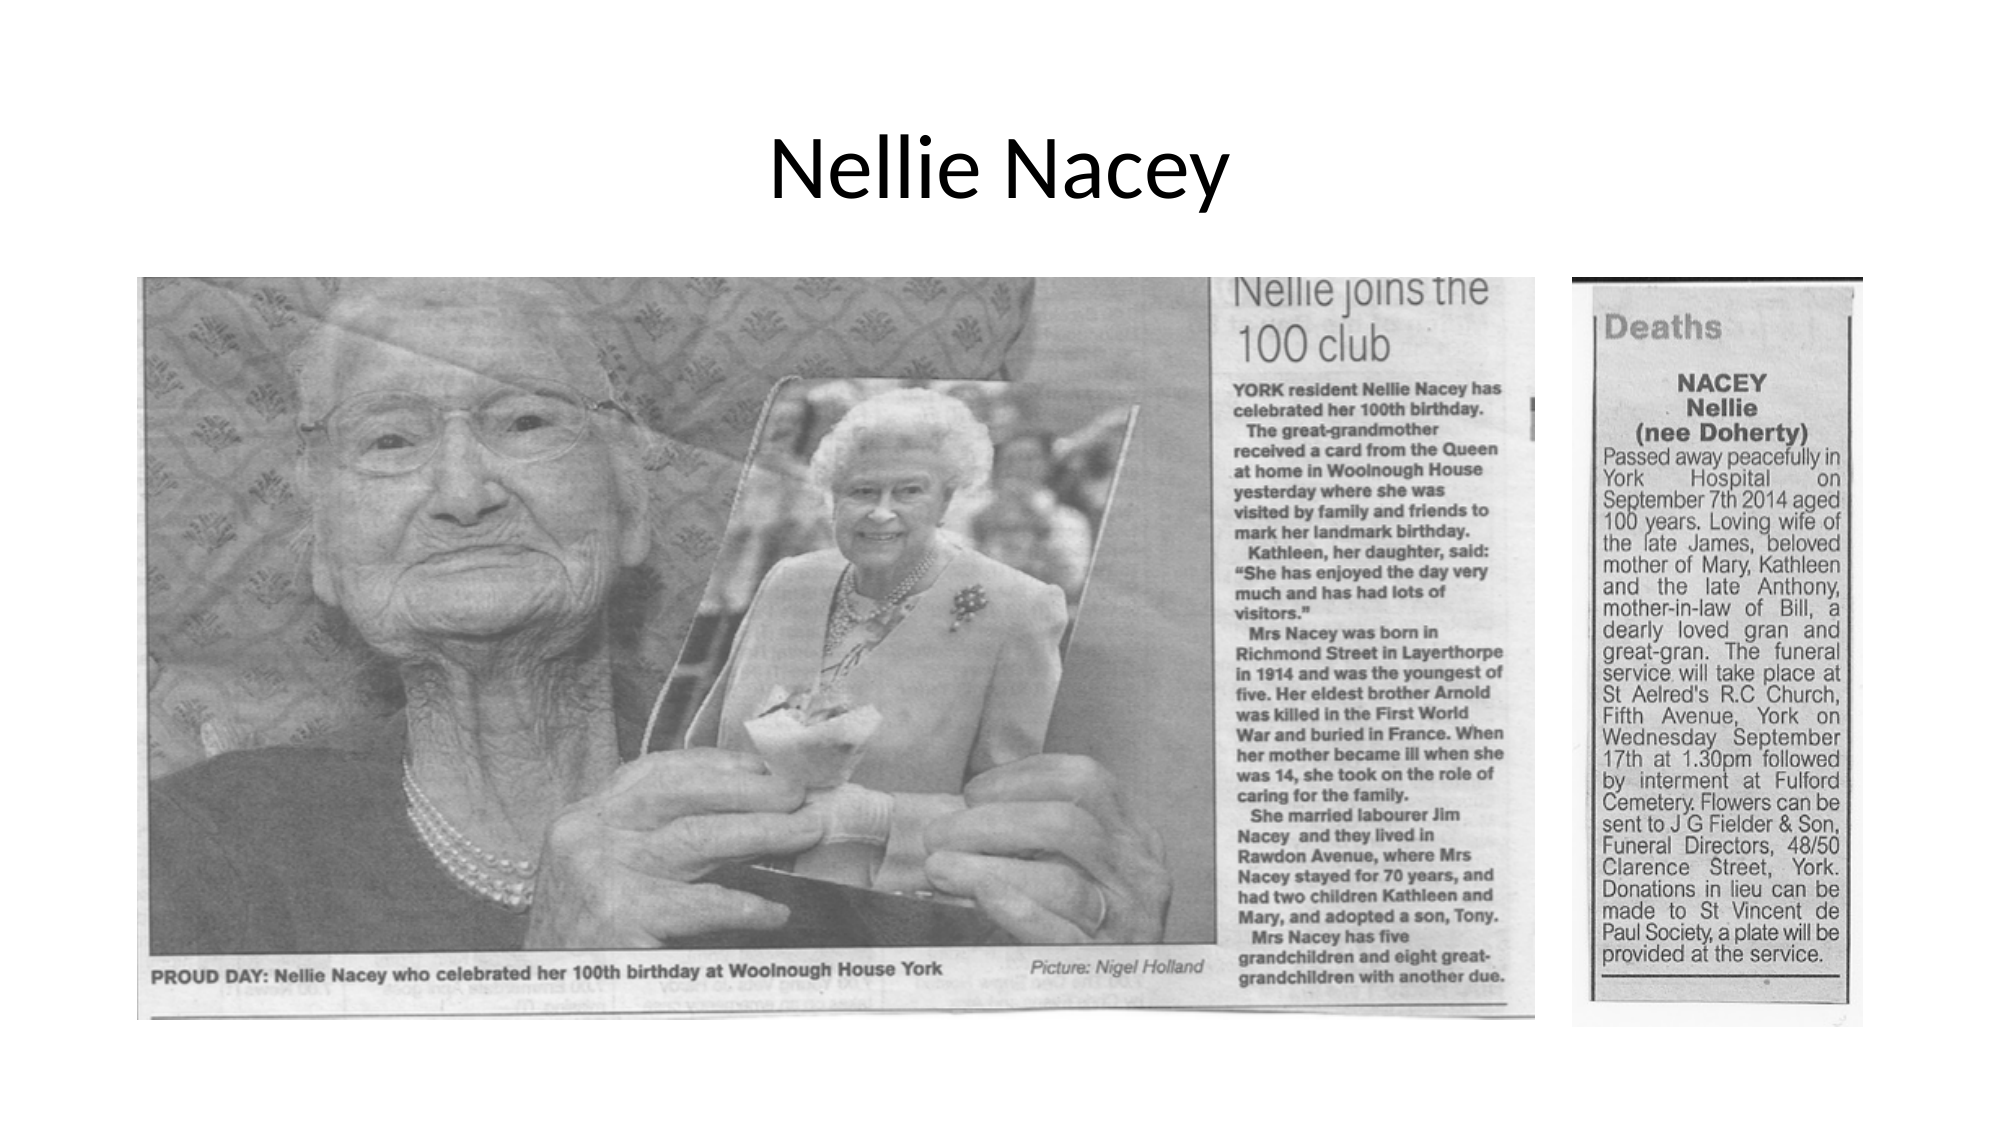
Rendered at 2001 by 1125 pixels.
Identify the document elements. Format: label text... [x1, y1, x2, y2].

picture [137, 277, 1535, 1020]
picture [1572, 277, 1863, 1027]
title Nellie Nacey [137, 59, 1863, 278]
